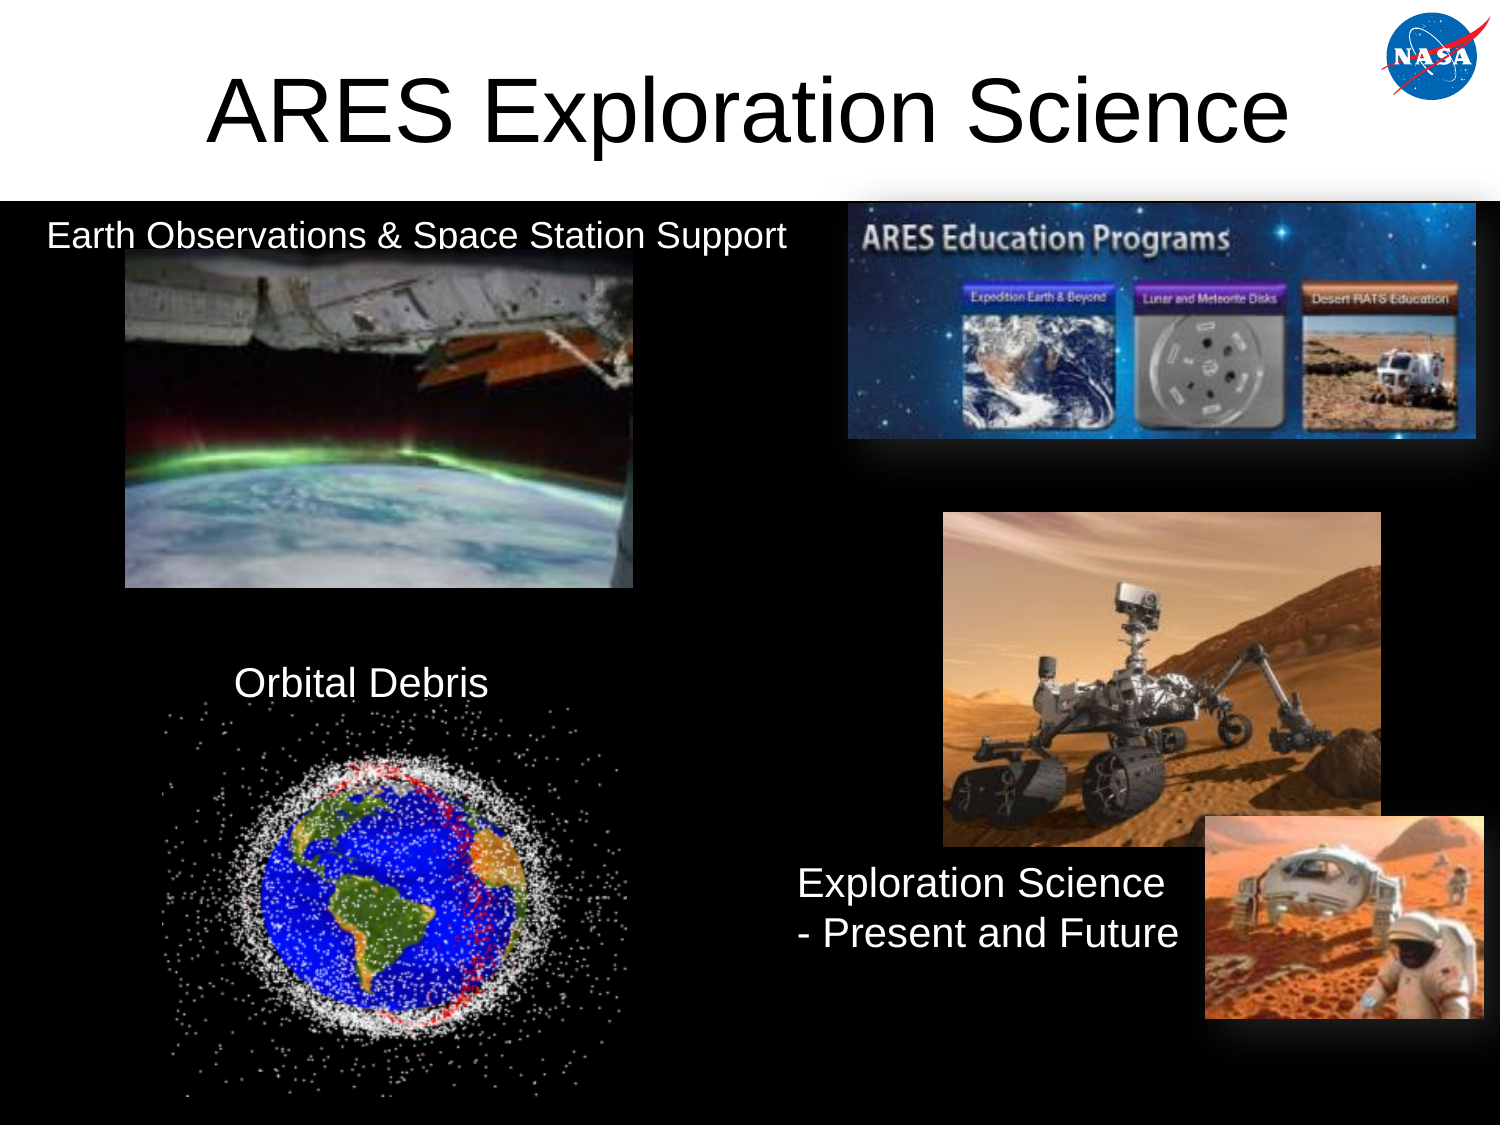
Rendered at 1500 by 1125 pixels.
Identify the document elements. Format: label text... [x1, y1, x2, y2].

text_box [0, 203, 1500, 1125]
text_box ARES Exploration Science [191, 42, 1309, 168]
